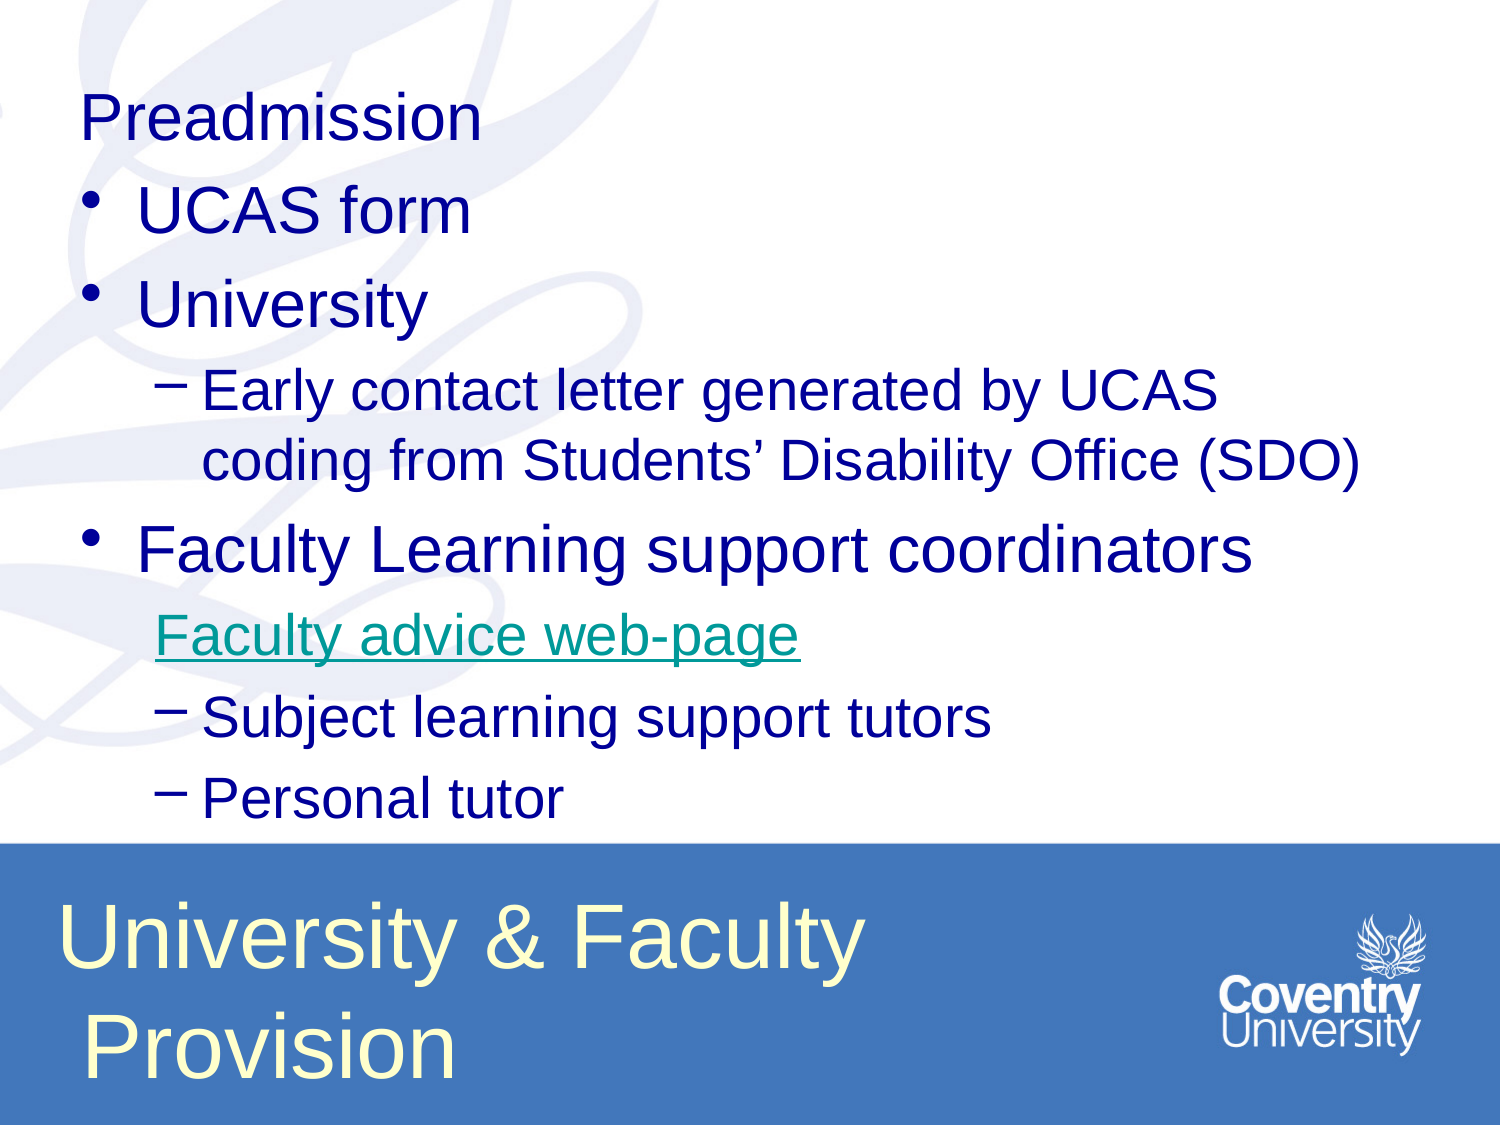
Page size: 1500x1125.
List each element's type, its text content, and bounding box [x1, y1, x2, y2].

list Preadmission UCAS form University Early contact letter generated by UCAS coding from Students’ Disability Office (SDO) Faculty Learning support coordinators Faculty advice web-page Subject learning support tutors Personal tutor [64, 66, 1416, 810]
picture [0, 0, 1500, 1125]
title University & Faculty Provision [40, 892, 1392, 1081]
